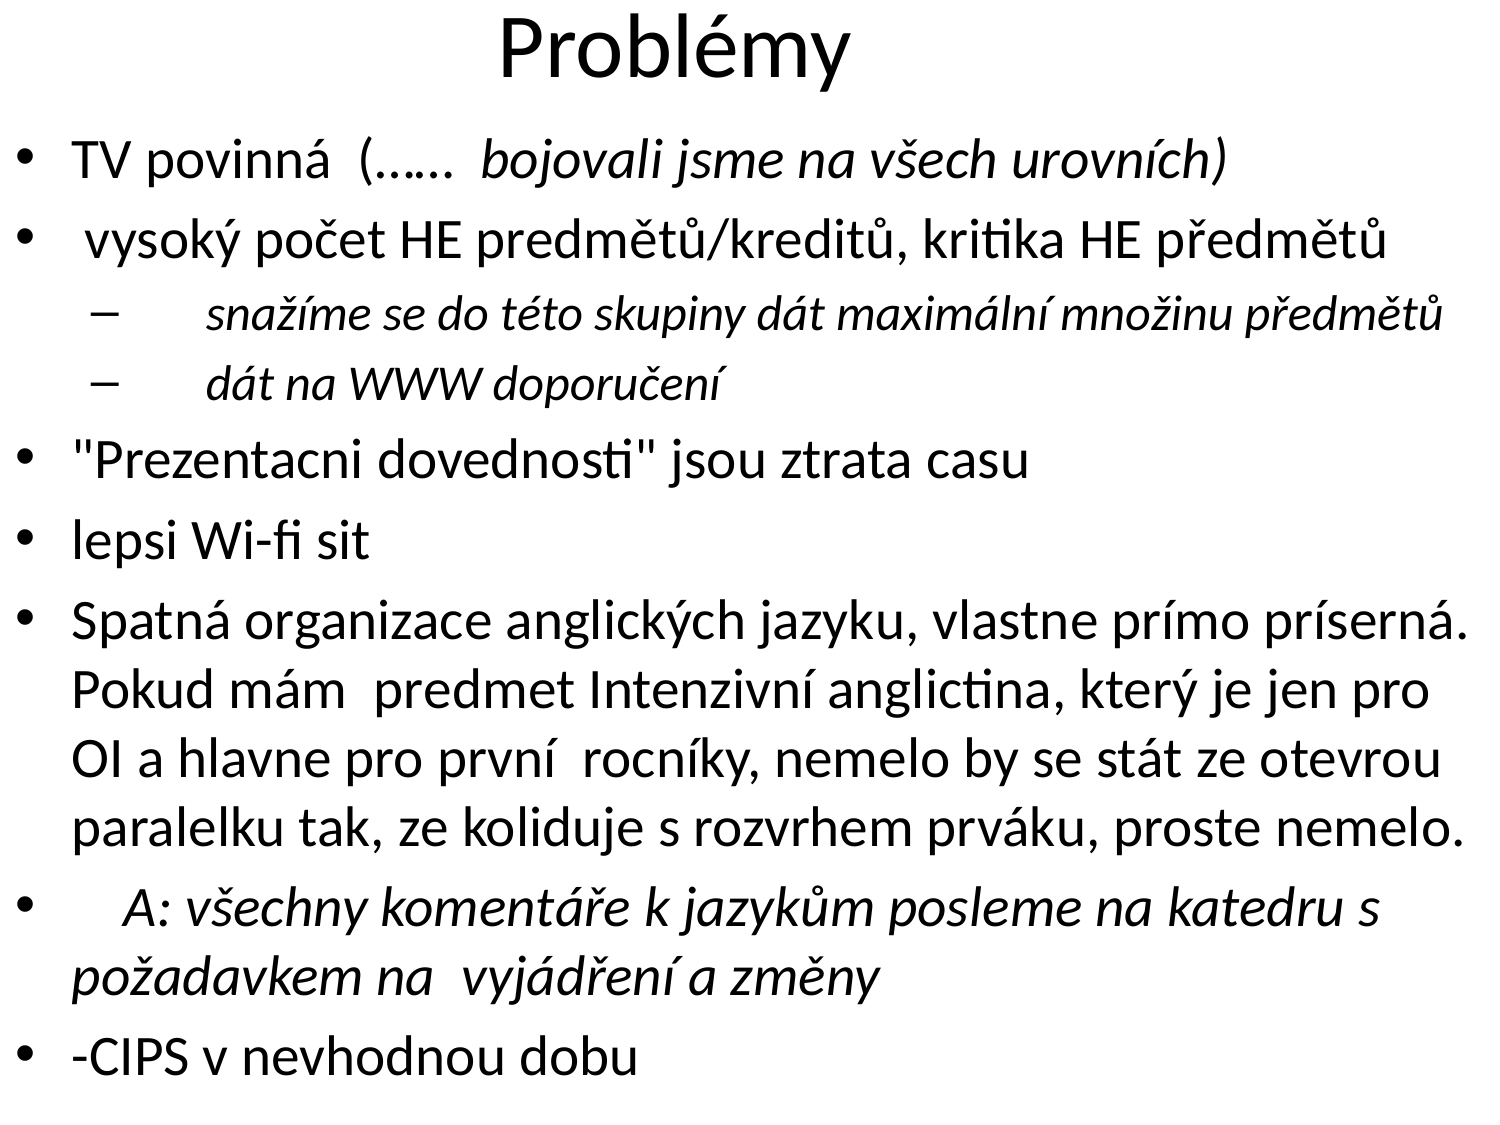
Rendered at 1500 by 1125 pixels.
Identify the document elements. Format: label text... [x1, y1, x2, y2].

title Problémy [0, 0, 1350, 113]
list TV povinná (…… bojovali jsme na všech urovních) vysoký počet HE predmětů/kreditů, kritika HE předmětů snažíme se do této skupiny dát maximální množinu předmětů dát na WWW doporučení "Prezentacni dovednosti" jsou ztrata casu lepsi Wi-fi sit Spatná organizace anglických jazyku, vlastne prímo príserná. Pokud mám predmet Intenzivní anglictina, který je jen pro OI a hlavne pro první rocníky, nemelo by se stát ze otevrou paralelku tak, ze koliduje s rozvrhem prváku, proste nemelo. A: všechny komentáře k jazykům posleme na katedru s požadavkem na vyjádření a změny -CIPS v nevhodnou dobu [0, 113, 1500, 1110]
